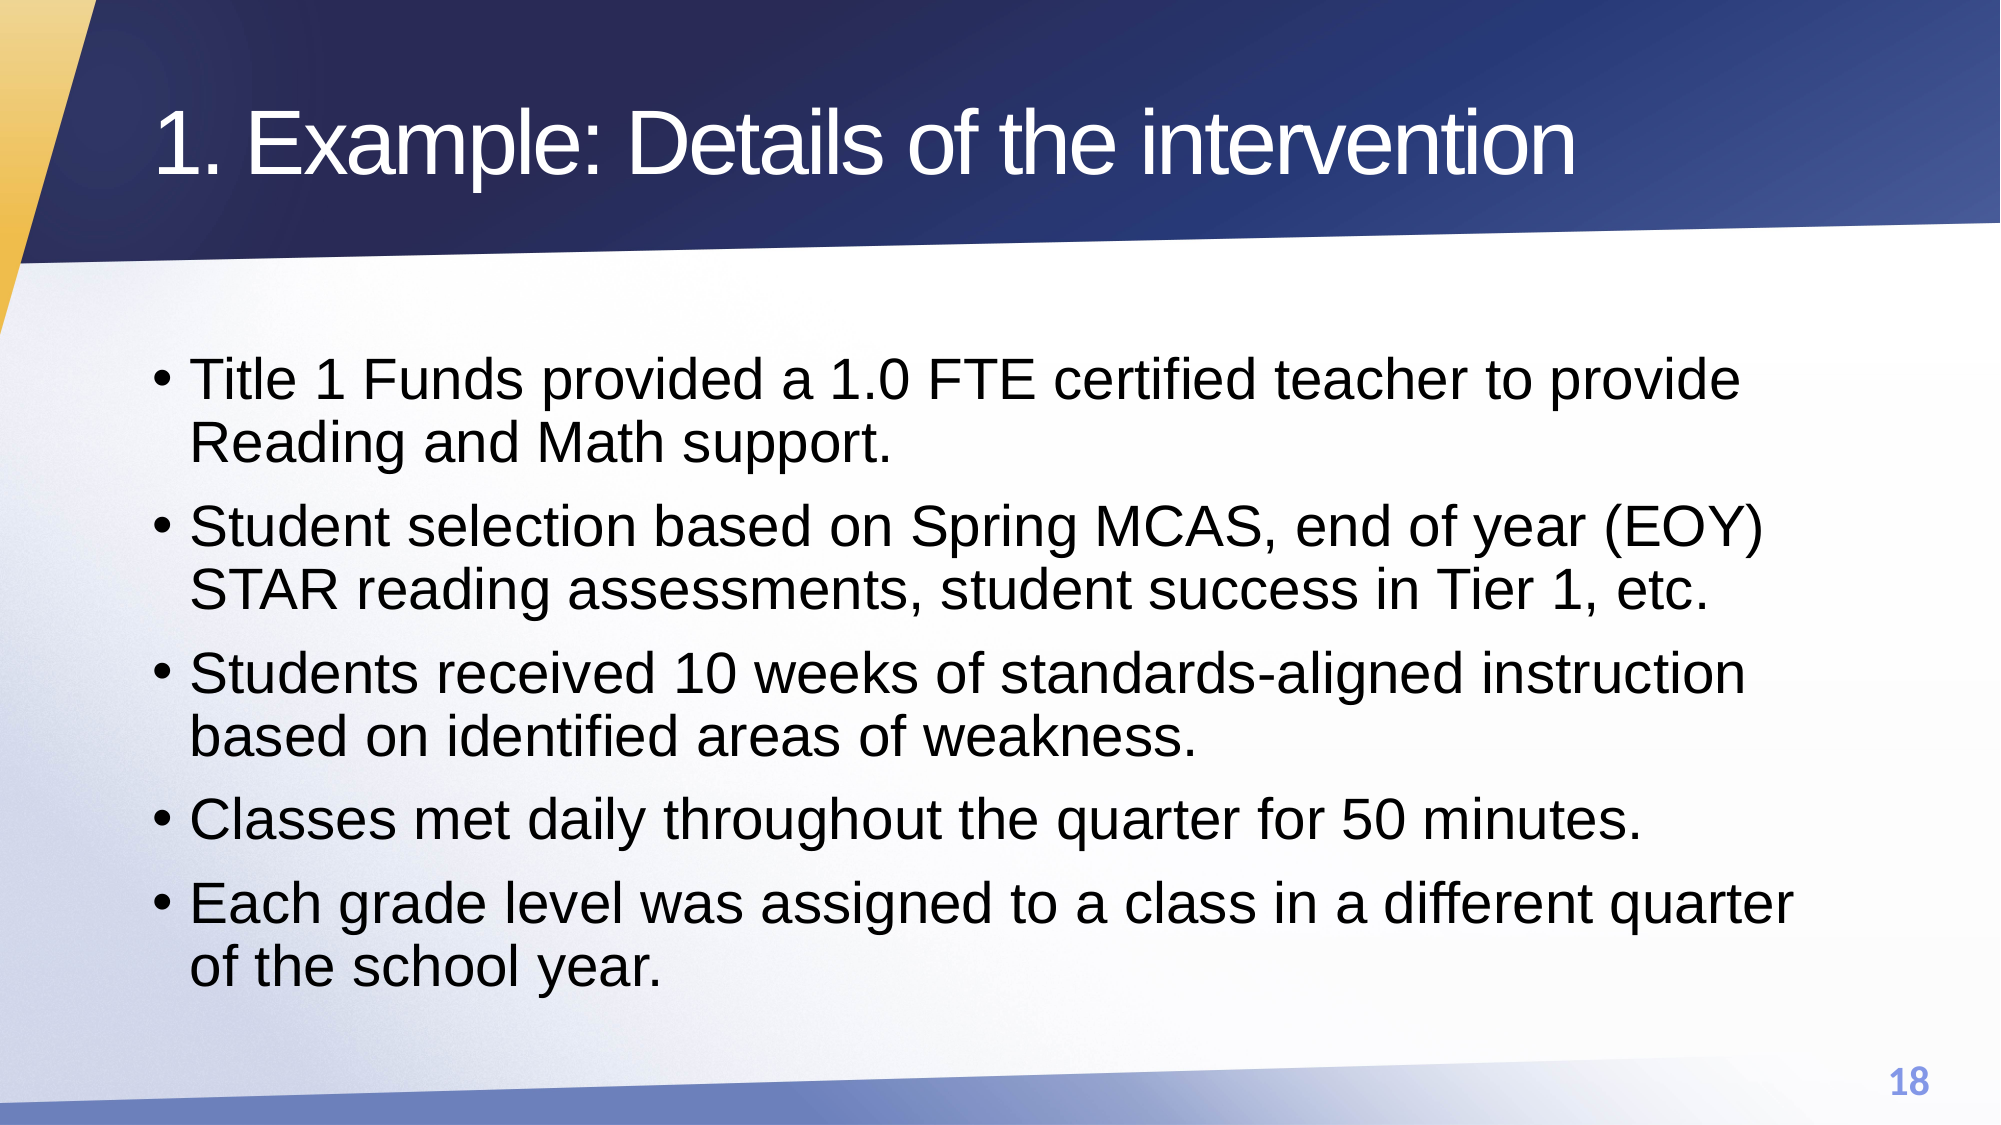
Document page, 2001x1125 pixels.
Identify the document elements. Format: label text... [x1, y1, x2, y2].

picture [0, 0, 2000, 1125]
list Title 1 Funds provided a 1.0 FTE certified teacher to provide Reading and Math support. Student selection based on Spring MCAS, end of year (EOY) STAR reading assessments, student success in Tier 1, etc. Students received 10 weeks of standards-aligned instruction based on identified areas of weakness. Classes met daily throughout the quarter for 50 minutes. Each grade level was assigned to a class in a different quarter of the school year. [137, 342, 1863, 1008]
title 1. Example: Details of the intervention [137, 59, 1863, 231]
